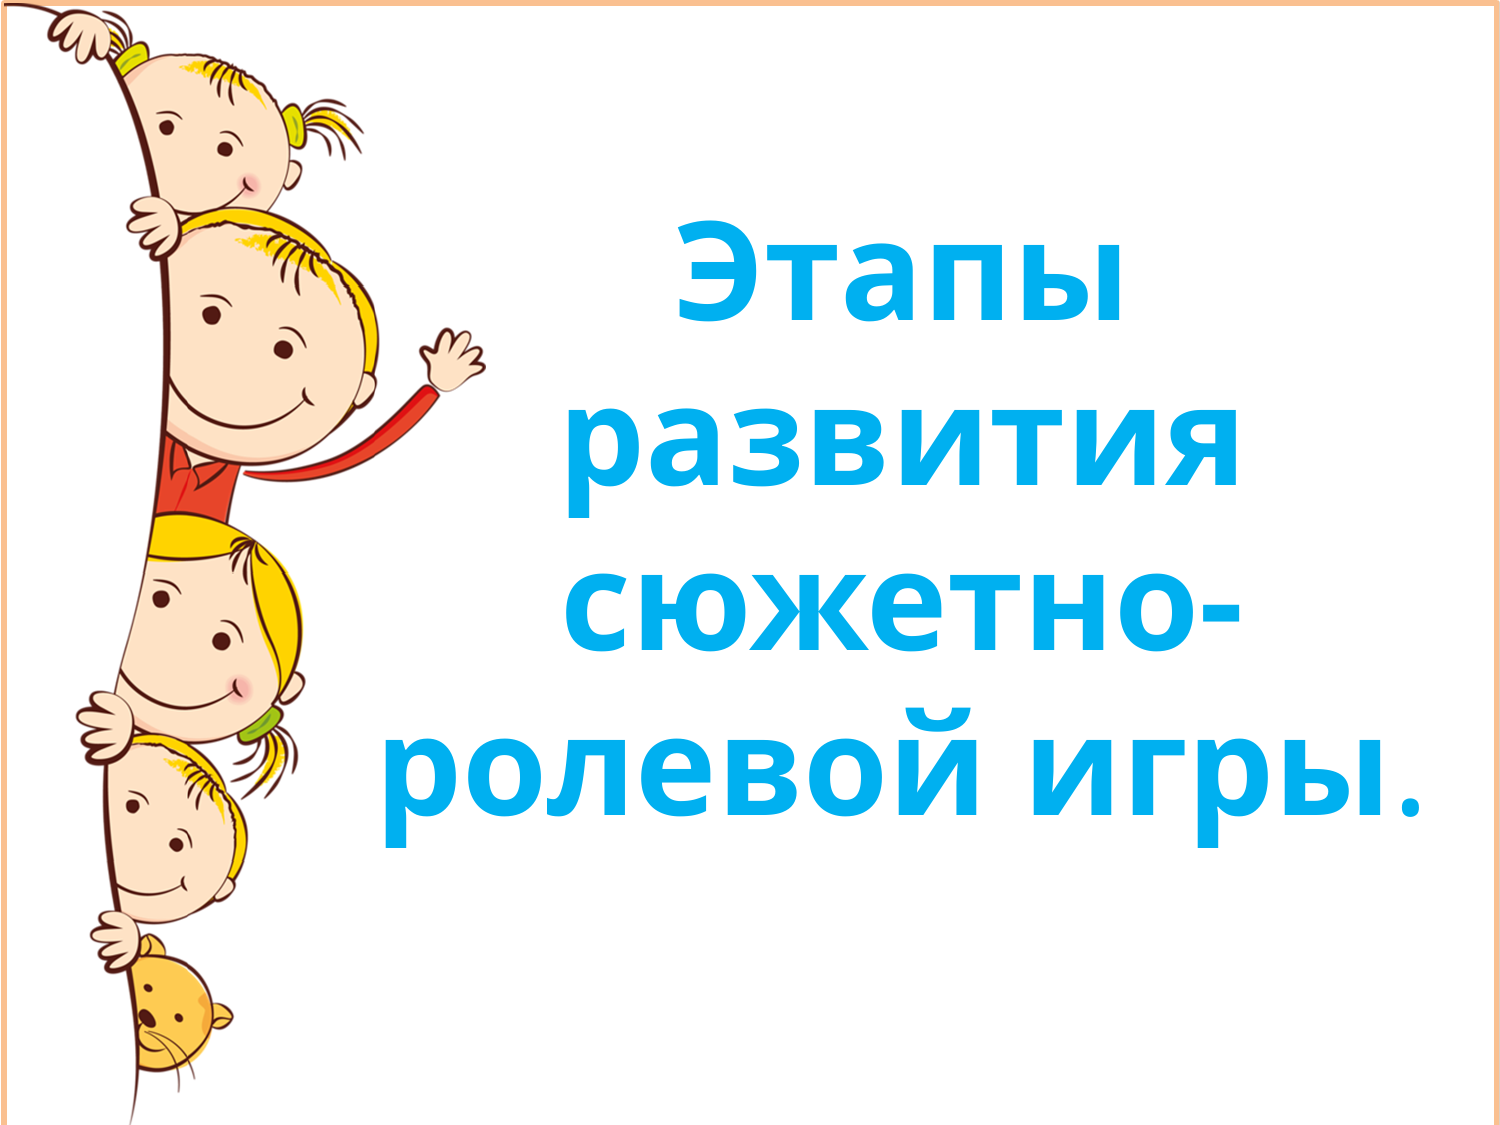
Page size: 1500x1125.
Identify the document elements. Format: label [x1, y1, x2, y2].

list [0, 0, 1500, 1125]
